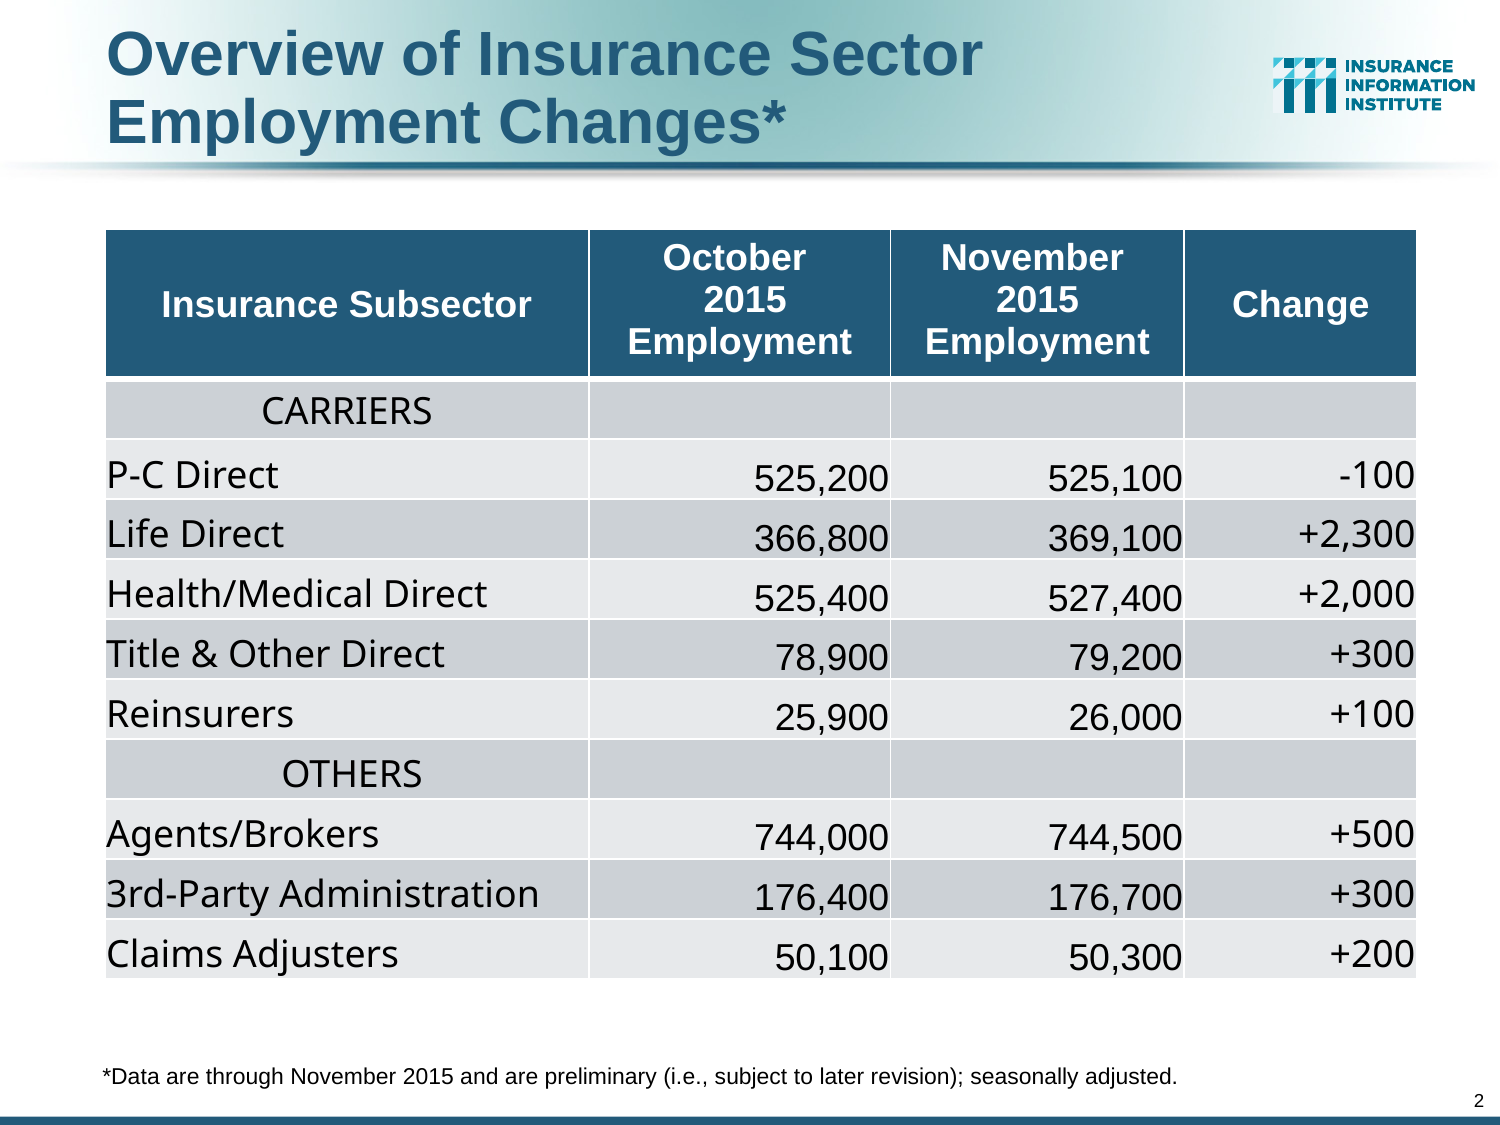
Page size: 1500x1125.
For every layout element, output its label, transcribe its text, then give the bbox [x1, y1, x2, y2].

table_cell 744,000 [590, 800, 890, 858]
table_cell Claims Adjusters [106, 920, 588, 978]
table_cell +500 [1185, 800, 1416, 858]
table_cell Health/Medical Direct [106, 560, 588, 618]
table_cell 744,500 [891, 800, 1183, 858]
table_header October 2015 Employment [590, 230, 890, 376]
table_cell 79,200 [891, 620, 1183, 678]
table_cell -100 [1185, 440, 1416, 498]
table_cell CARRIERS [106, 382, 588, 438]
table_cell 78,900 [590, 620, 890, 678]
table_cell 176,400 [590, 860, 890, 918]
table_cell Life Direct [106, 500, 588, 558]
table_cell 525,400 [590, 560, 890, 618]
table_cell 525,200 [590, 440, 890, 498]
table_cell 3rd-Party Administration [106, 860, 588, 918]
table_cell OTHERS [106, 740, 588, 798]
table_cell +100 [1185, 680, 1416, 738]
table_header Change [1185, 230, 1416, 376]
table_cell +2,000 [1185, 560, 1416, 618]
text_box 2 [1410, 1091, 1485, 1111]
table_header November 2015 Employment [891, 230, 1183, 376]
table_cell 176,700 [891, 860, 1183, 918]
table_cell +300 [1185, 860, 1416, 918]
table_cell 25,900 [590, 680, 890, 738]
table_cell [1185, 740, 1416, 798]
table_cell 527,400 [891, 560, 1183, 618]
table_cell 26,000 [891, 680, 1183, 738]
table_cell [590, 382, 890, 438]
table_cell Title & Other Direct [106, 620, 588, 678]
table_cell 366,800 [590, 500, 890, 558]
table_cell [1185, 382, 1416, 438]
table_cell [590, 740, 890, 798]
table_cell [891, 740, 1183, 798]
table_header Insurance Subsector [106, 230, 588, 376]
table_cell 525,100 [891, 440, 1183, 498]
table_cell +2,300 [1185, 500, 1416, 558]
table_cell 50,300 [891, 920, 1183, 978]
table_cell +200 [1185, 920, 1416, 978]
table_cell +300 [1185, 620, 1416, 678]
table_cell 50,100 [590, 920, 890, 978]
table_cell [891, 382, 1183, 438]
title Overview of Insurance Sector Employment Changes* [98, 37, 1261, 142]
table_cell P-C Direct [106, 440, 588, 498]
picture [0, 0, 1500, 189]
text_box *Data are through November 2015 and are preliminary (i.e., subject to later revision); seasonally adjusted. [87, 1054, 1444, 1097]
table_cell 369,100 [891, 500, 1183, 558]
table_cell Agents/Brokers [106, 800, 588, 858]
table_cell Reinsurers [106, 680, 588, 738]
